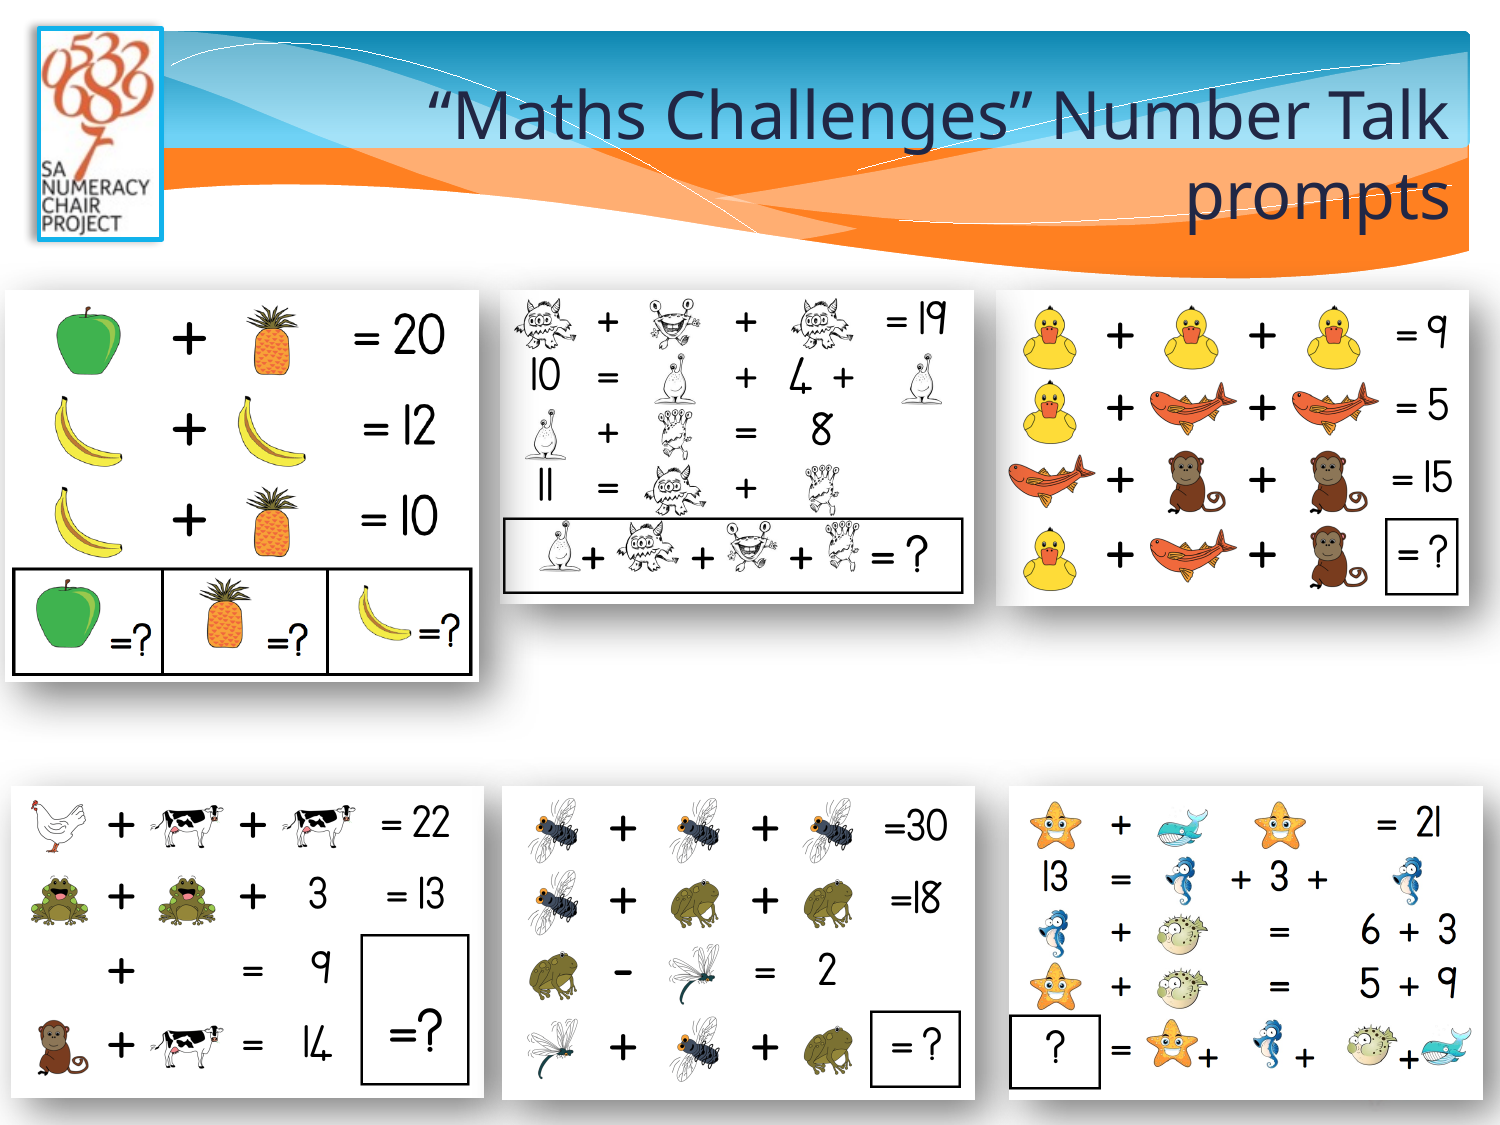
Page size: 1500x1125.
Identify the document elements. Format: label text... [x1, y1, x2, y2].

picture [10, 786, 484, 1098]
title “Maths Challenges” Number Talk prompts [213, 49, 1467, 256]
picture [5, 290, 479, 682]
picture [501, 786, 975, 1101]
picture [995, 290, 1469, 606]
picture [500, 290, 974, 604]
picture [1009, 786, 1483, 1101]
picture [42, 32, 158, 236]
